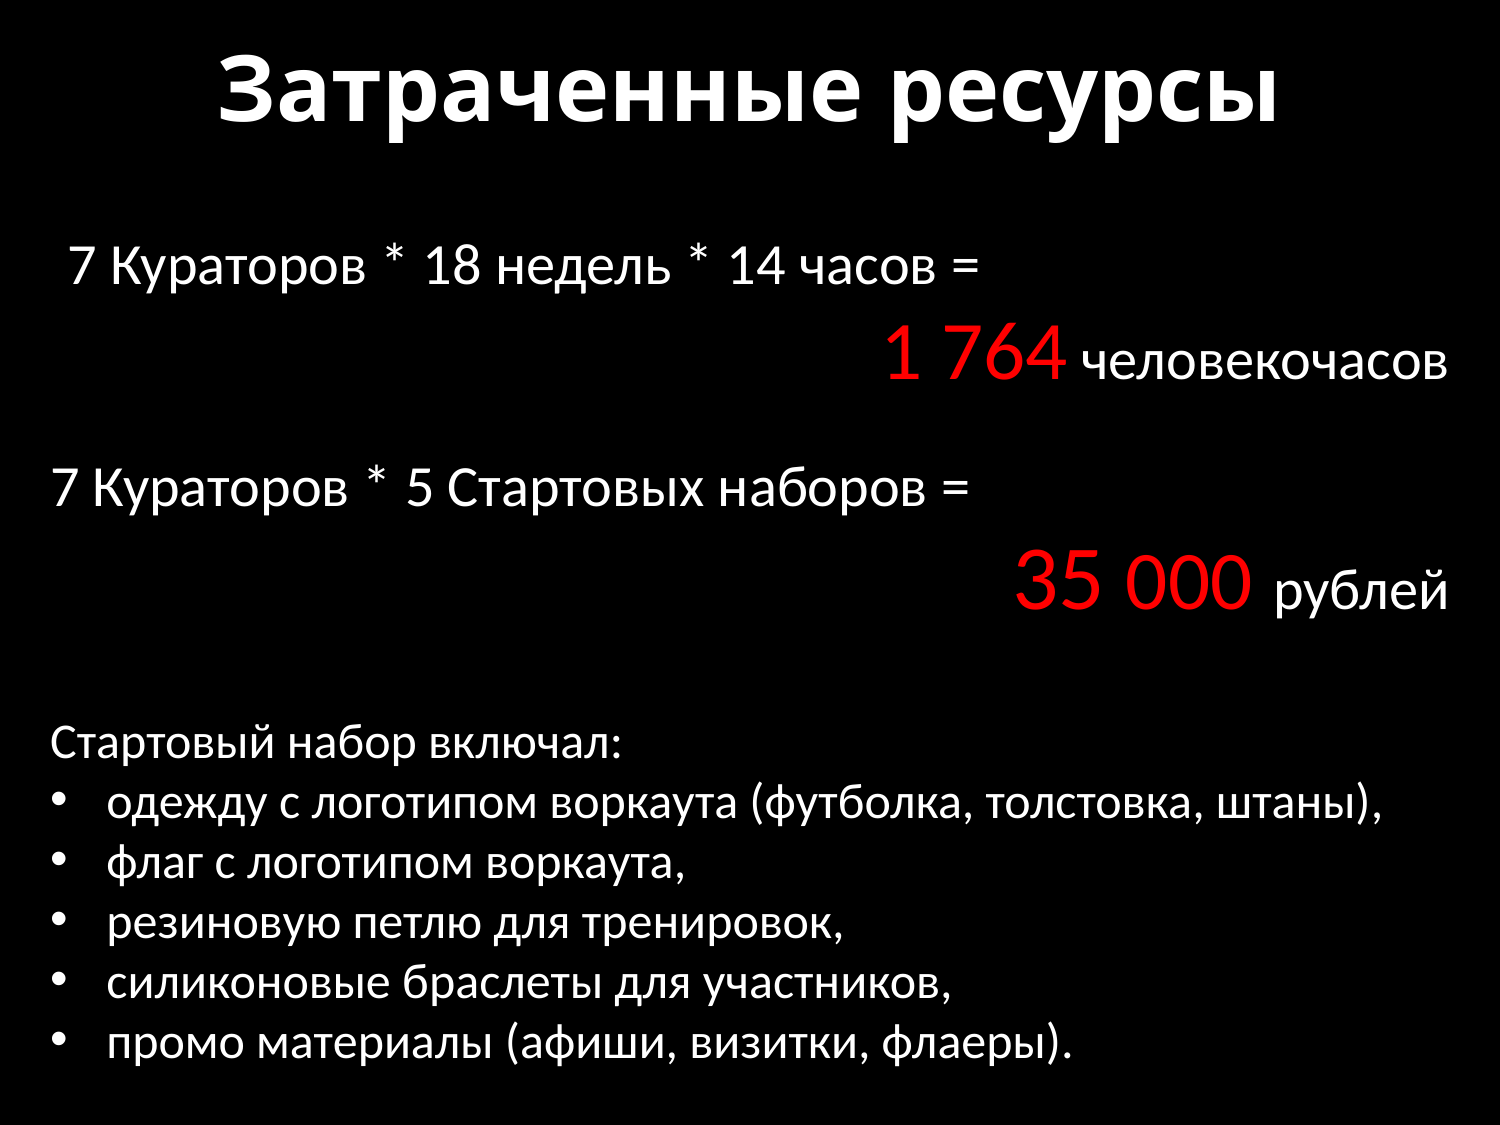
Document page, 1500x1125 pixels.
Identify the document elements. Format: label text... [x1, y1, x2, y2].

text_box 7 Кураторов * 5 Стартовых наборов = 35 000 рублей Стартовый набор включал: одежду с логотипом воркаута (футболка, толстовка, штаны), флаг с логотипом воркаута, резиновую петлю для тренировок, силиконовые браслеты для участников, промо материалы (афиши, визитки, флаеры). [35, 441, 1465, 1076]
text_box Затраченные ресурсы [201, 22, 1298, 148]
text_box 7 Кураторов * 18 недель * 14 часов = 1 764 человекочасов [53, 218, 1465, 441]
